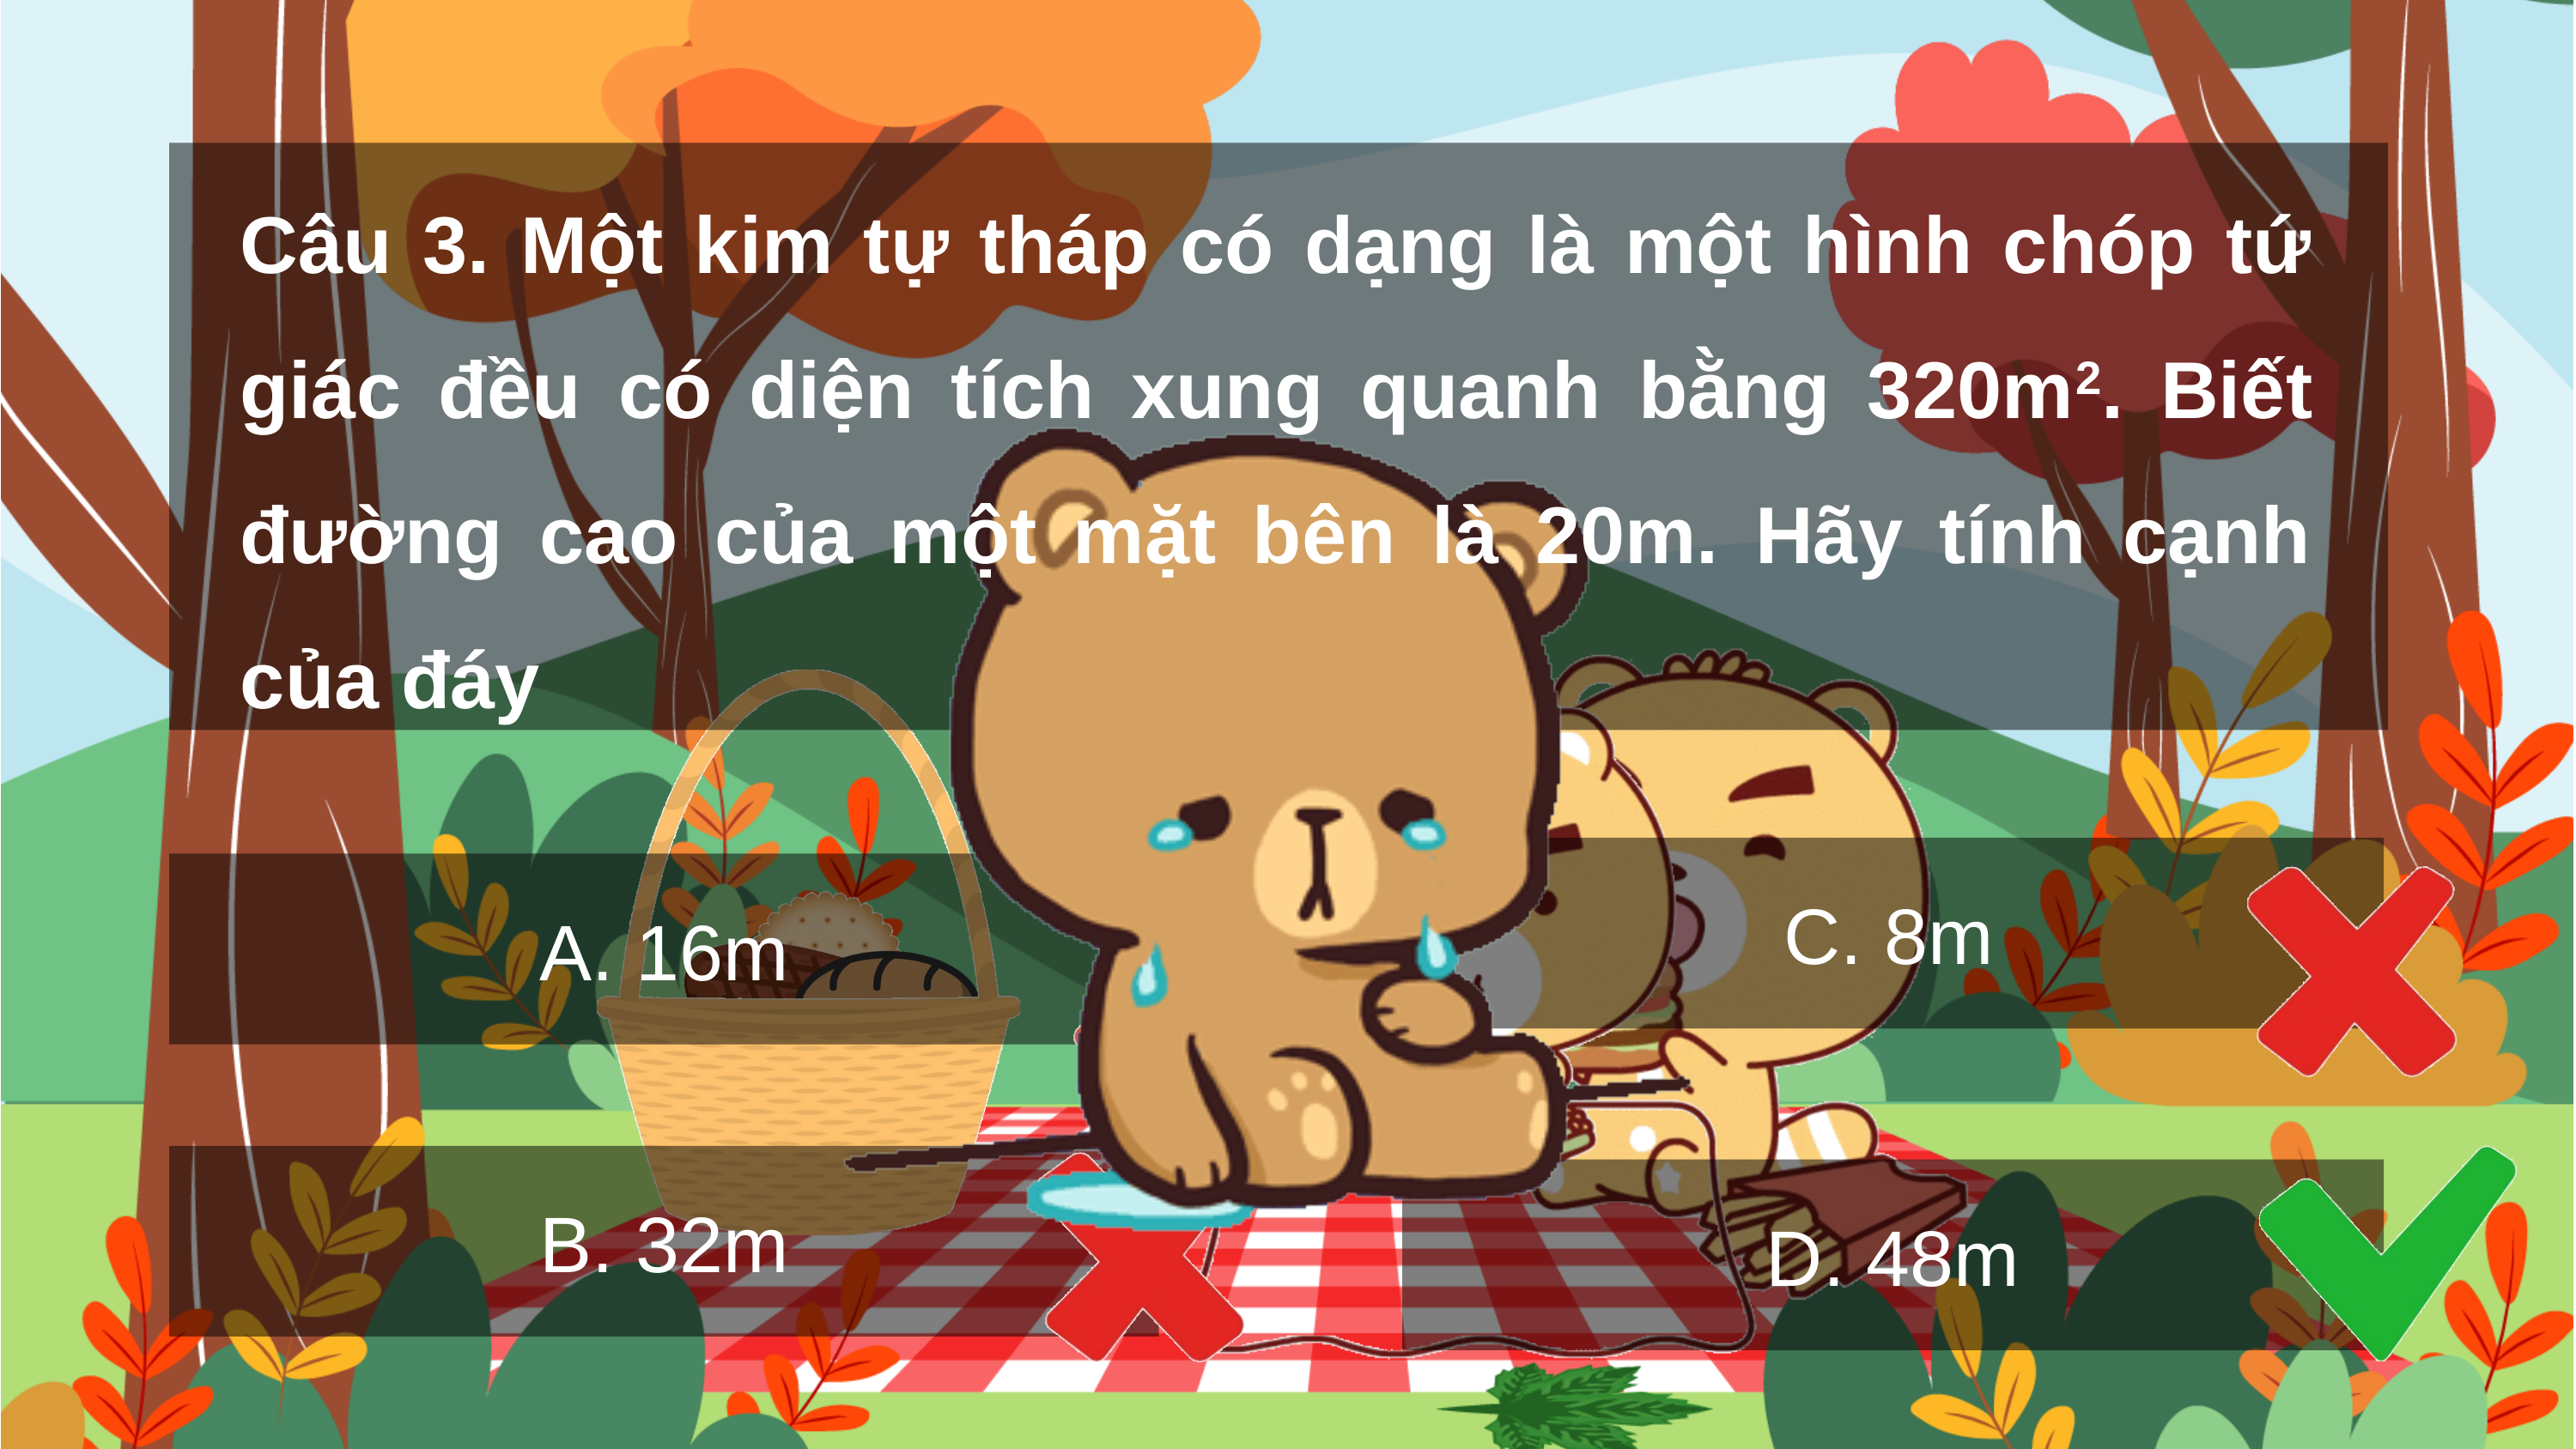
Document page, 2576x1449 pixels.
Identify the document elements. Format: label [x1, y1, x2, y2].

picture [0, 0, 2573, 1449]
text_box [1782, 593, 2071, 1347]
text_box [1099, 646, 1842, 1388]
